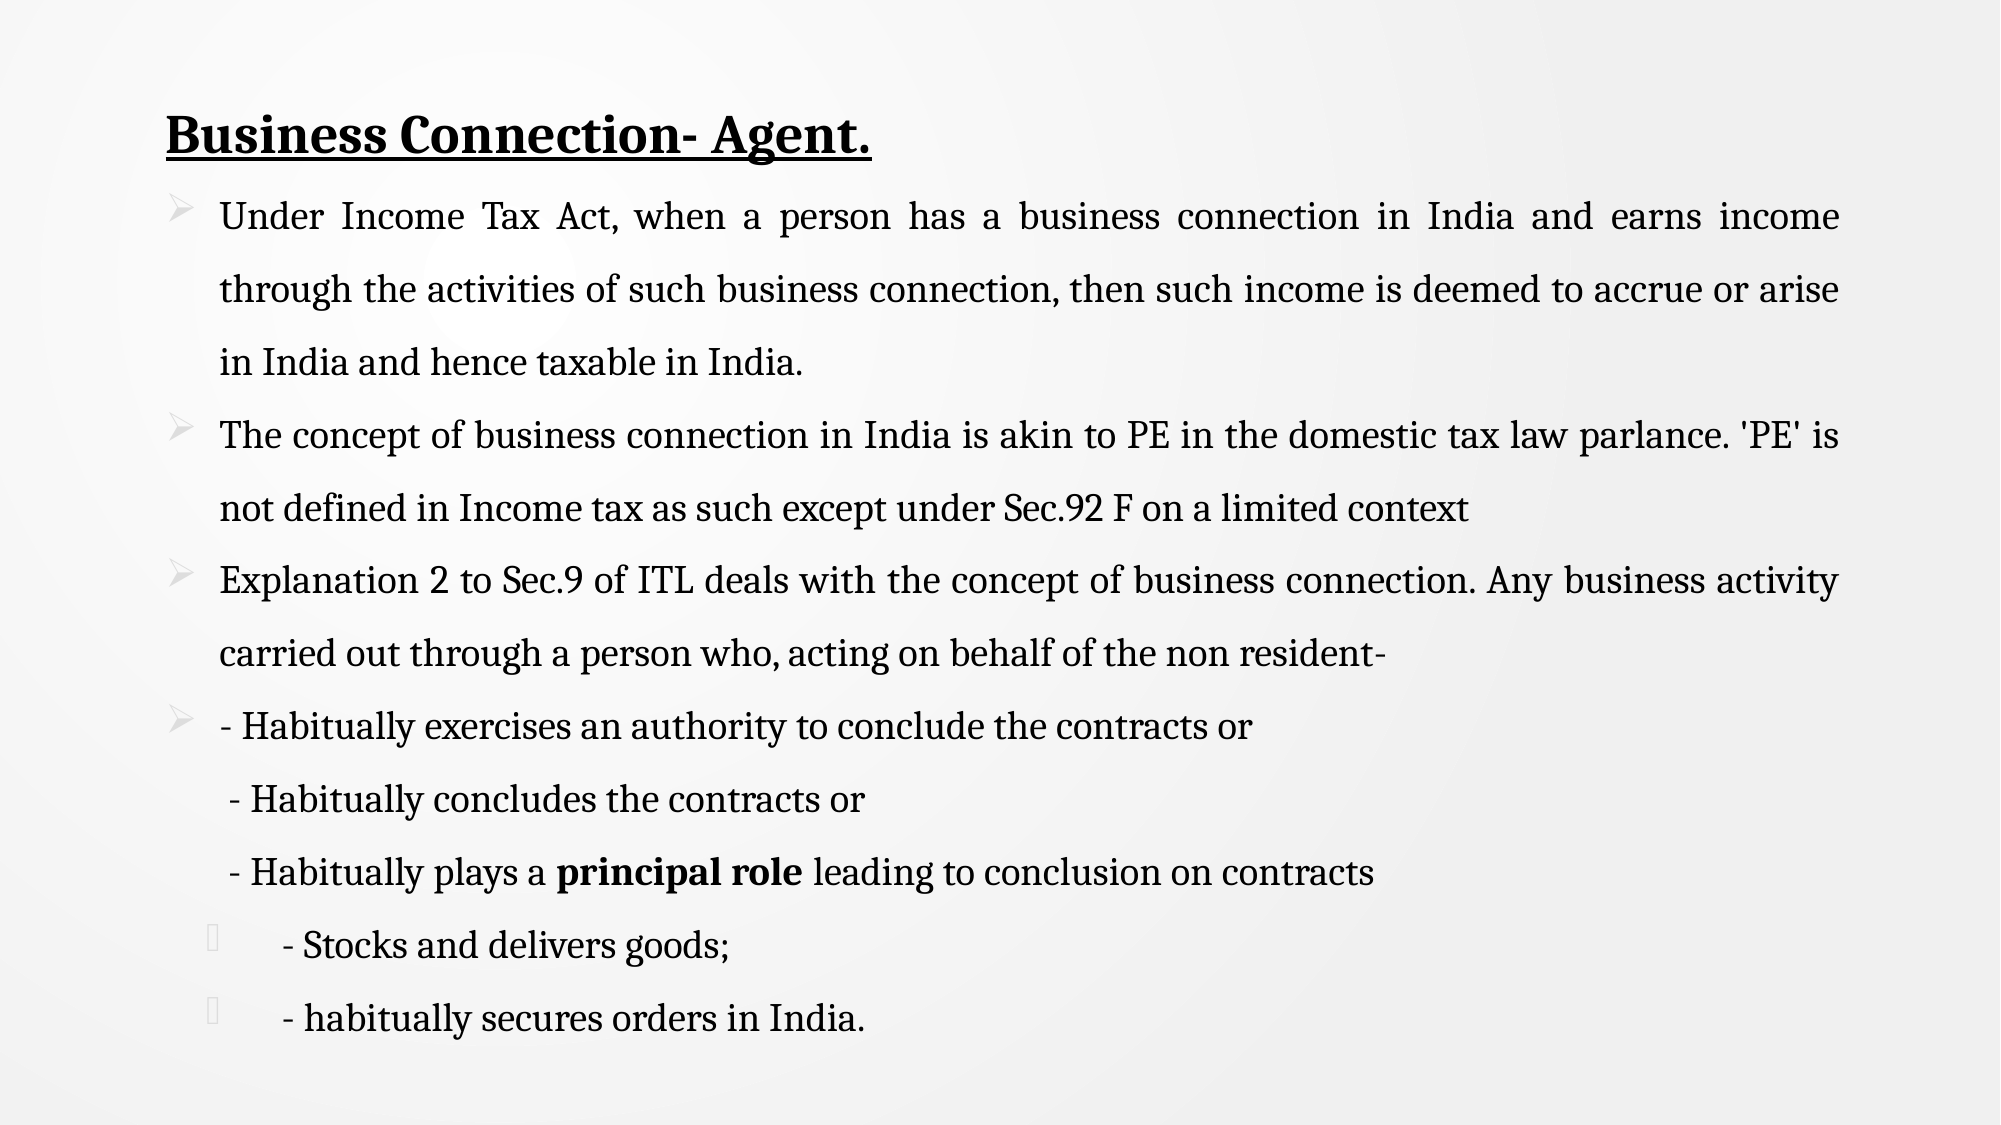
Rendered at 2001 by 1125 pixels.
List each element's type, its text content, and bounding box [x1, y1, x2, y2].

list Business Connection- Agent. Under Income Tax Act, when a person has a business connection in India and earns income through the activities of such business connection, then such income is deemed to accrue or arise in India and hence taxable in India. The concept of business connection in India is akin to PE in the domestic tax law parlance. 'PE' is not defined in Income tax as such except under Sec.92 F on a limited context Explanation 2 to Sec.9 of ITL deals with the concept of business connection. Any business activity carried out through a person who, acting on behalf of the non resident- - Habitually exercises an authority to conclude the contracts or - Habitually concludes the contracts or - Habitually plays a principal role leading to conclusion on contracts - Stocks and delivers goods; - habitually secures orders in India. [150, 57, 1857, 1053]
